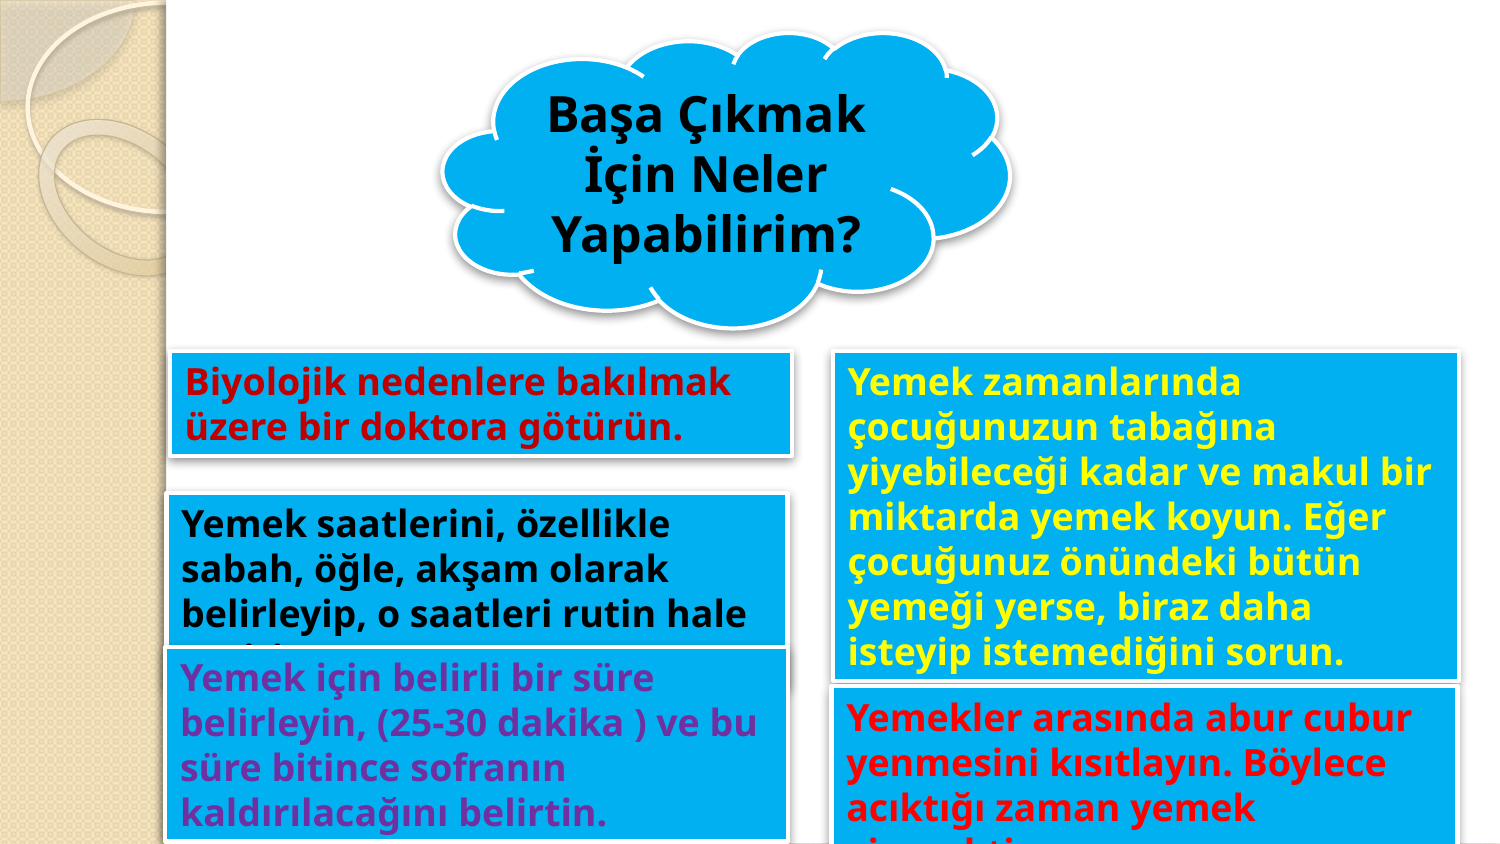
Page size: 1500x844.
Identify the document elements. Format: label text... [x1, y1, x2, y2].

text_box Yemekler arasında abur cubur yenmesini kısıtlayın. Böylece acıktığı zaman yemek yiyecektir. [829, 684, 1460, 844]
text_box Başa Çıkmak İçin Neler Yapabilirim? [440, 30, 1013, 331]
text_box Yemek için belirli bir süre belirleyin, (25-30 dakika ) ve bu süre bitince sofranın kaldırılacağını belirtin. [163, 645, 790, 844]
text_box Yemek zamanlarında çocuğunuzun tabağına yiyebileceği kadar ve makul bir miktarda yemek koyun. Eğer çocuğunuz önündeki bütün yemeği yerse, biraz daha isteyip istemediğini sorun. [831, 349, 1461, 683]
text_box Biyolojik nedenlere bakılmak üzere bir doktora götürün. [168, 349, 794, 458]
text_box Yemek saatlerini, özellikle sabah, öğle, akşam olarak belirleyip, o saatleri rutin hale getirin. [164, 491, 790, 643]
